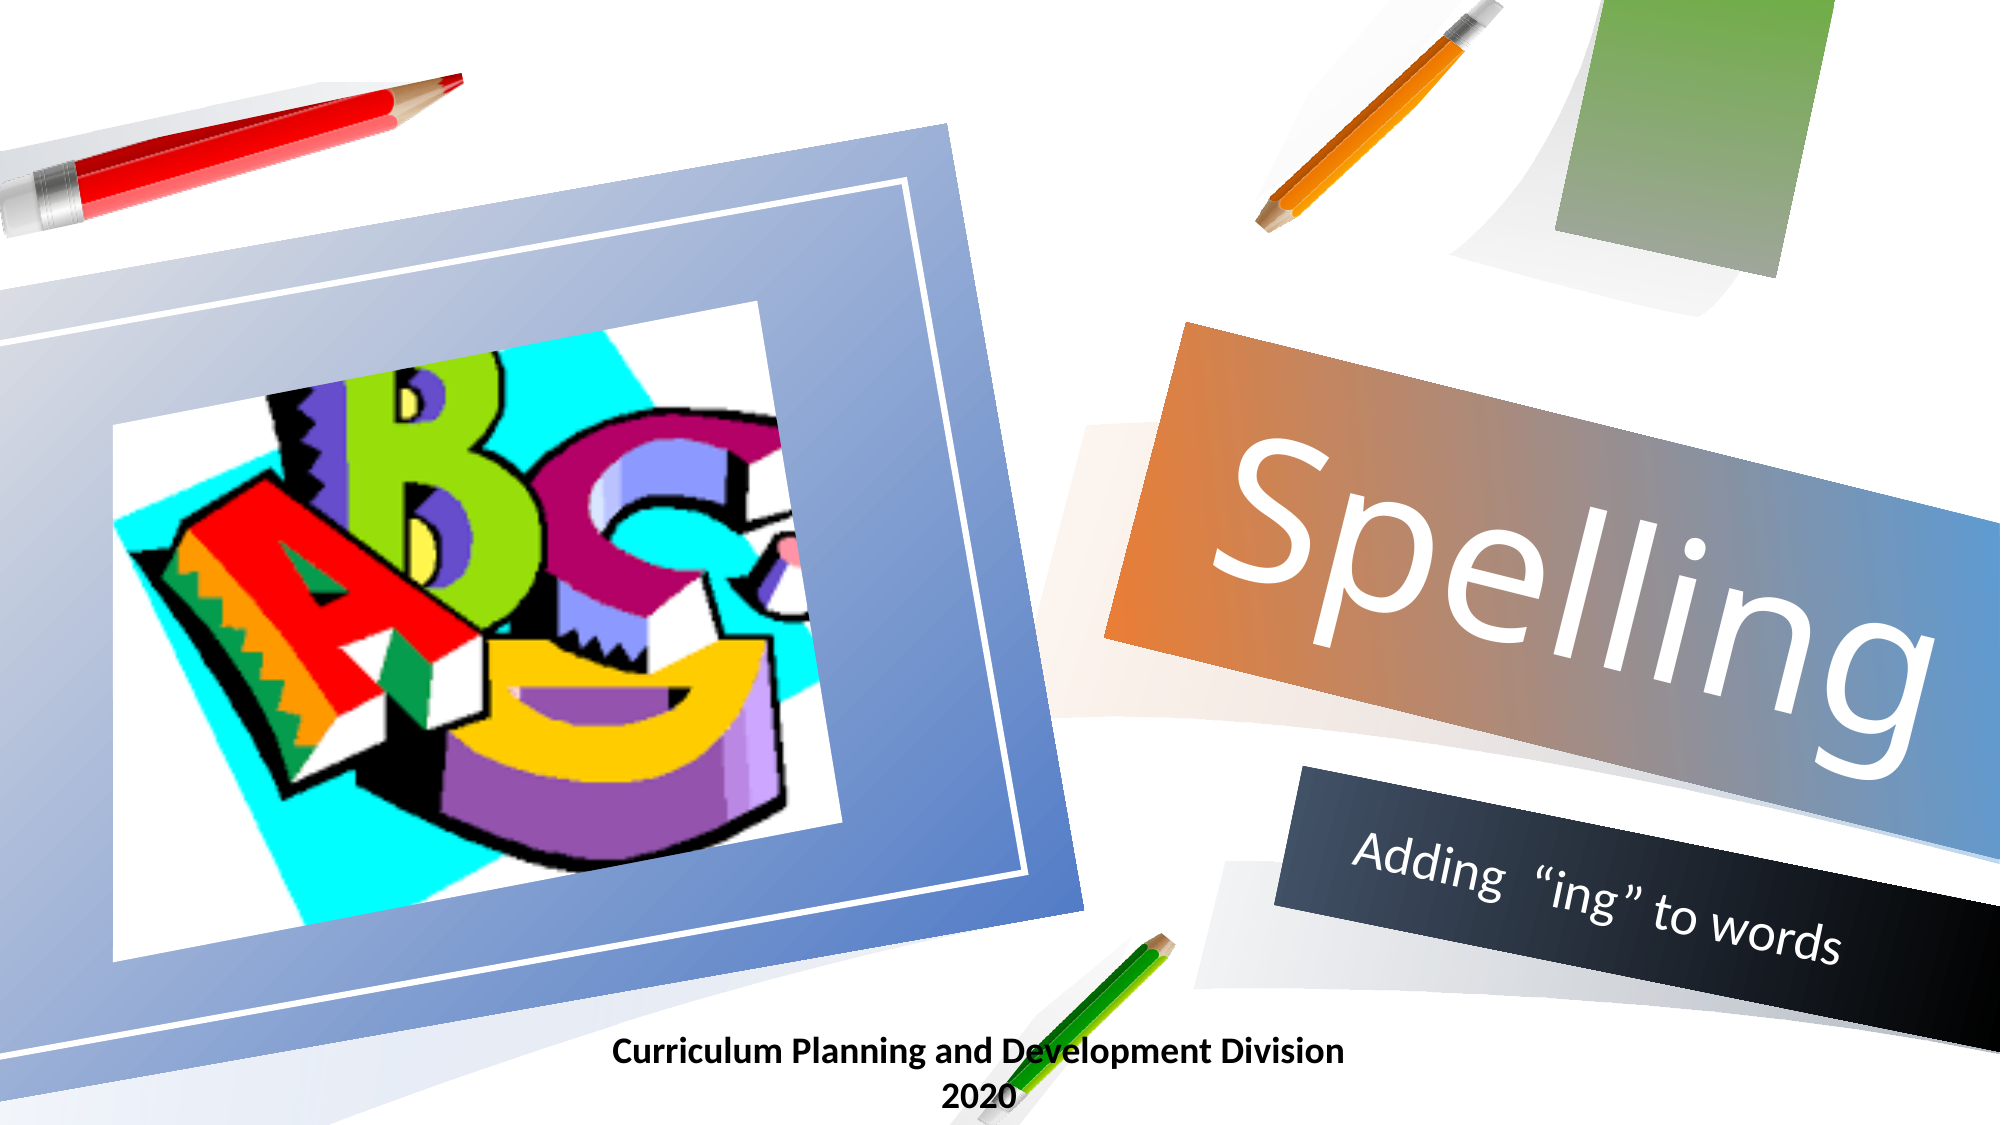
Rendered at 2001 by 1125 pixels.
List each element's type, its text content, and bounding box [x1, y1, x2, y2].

picture [112, 300, 843, 963]
picture [1056, 915, 1193, 1019]
subtitle Adding “ing” to words [1325, 775, 1991, 1049]
text_box Curriculum Planning and Development Division 2020 [589, 1019, 1369, 1124]
picture [1237, 0, 1511, 251]
title Spelling [1166, 355, 2000, 839]
picture [0, 72, 476, 240]
